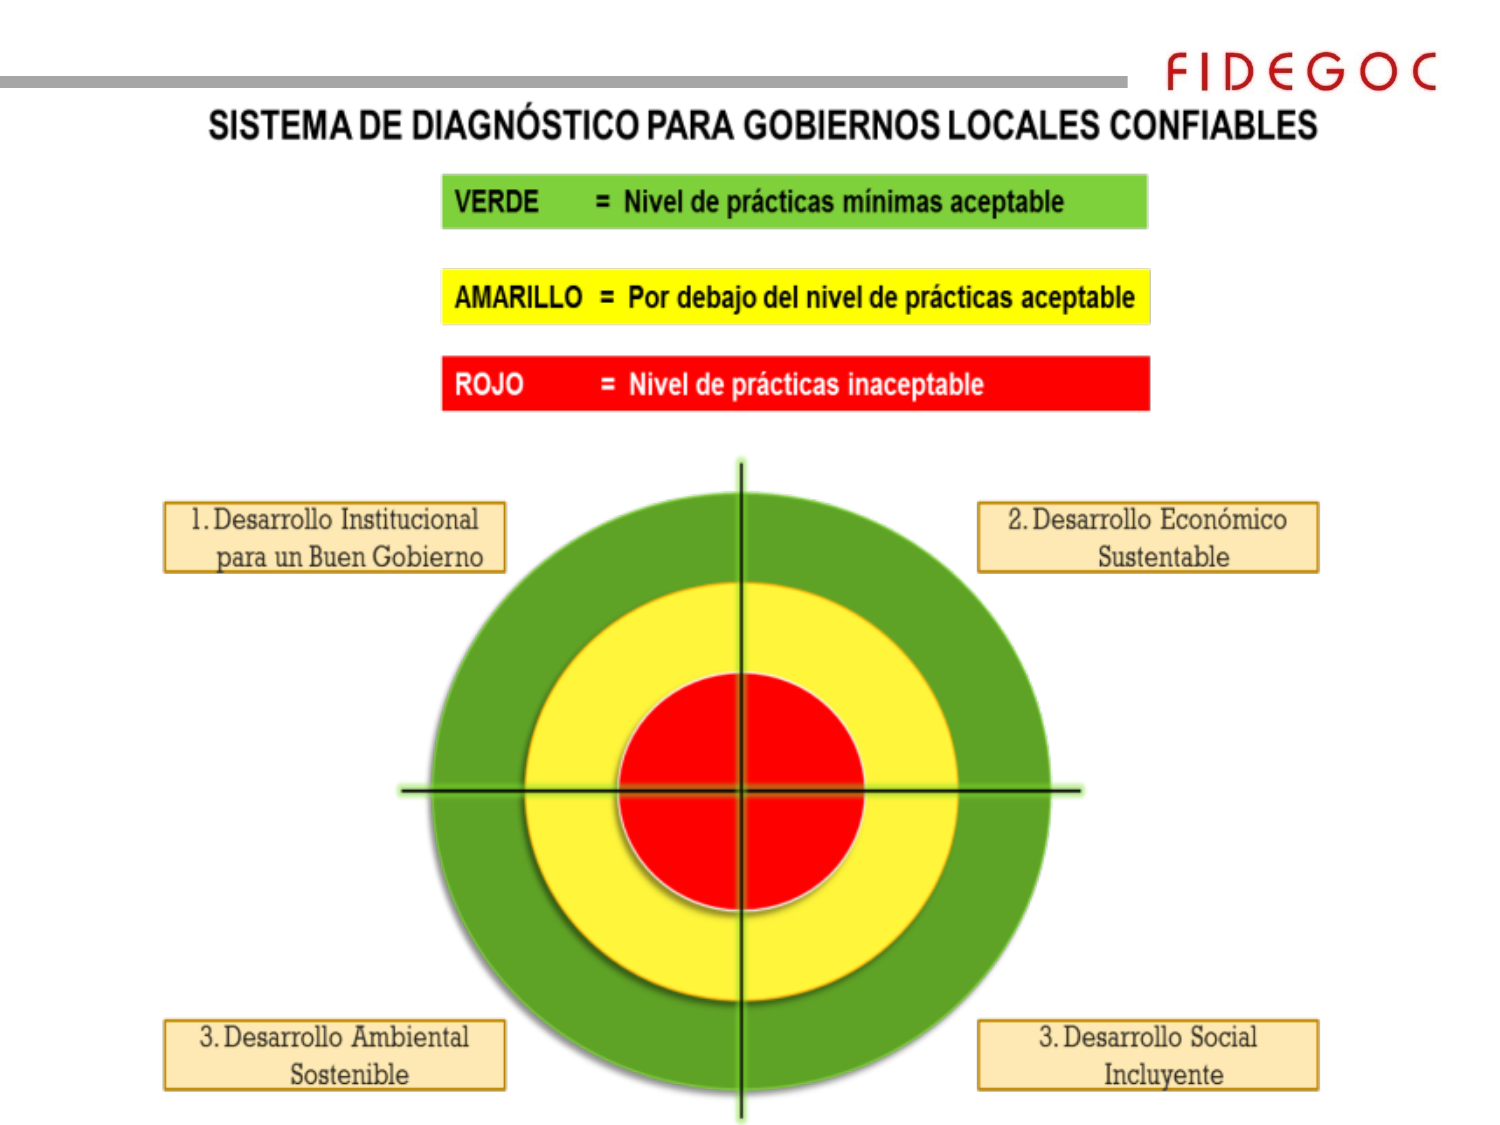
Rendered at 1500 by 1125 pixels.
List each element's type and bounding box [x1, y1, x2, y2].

picture [123, 38, 1452, 1125]
